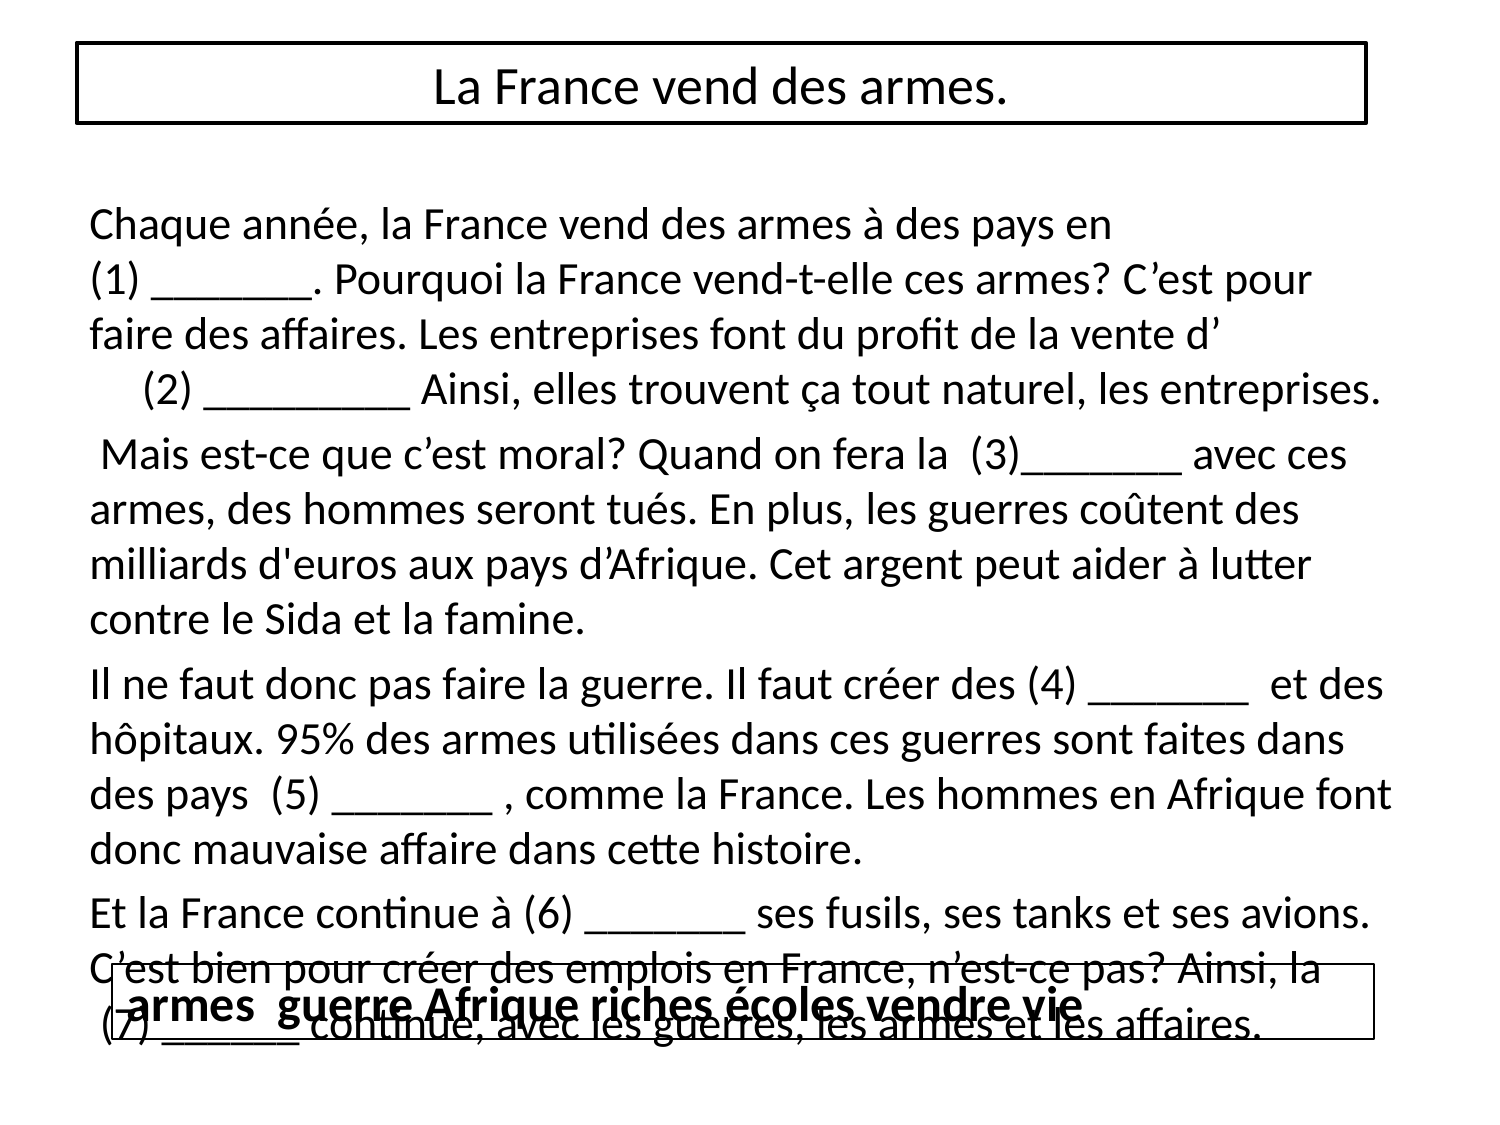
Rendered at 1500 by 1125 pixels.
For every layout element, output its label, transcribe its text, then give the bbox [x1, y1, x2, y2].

title La France vend des armes. [75, 41, 1368, 125]
text_box armes guerre Afrique riches écoles vendre vie [112, 964, 1375, 1039]
list Chaque année, la France vend des armes à des pays en (1) _______. Pourquoi la France vend-t-elle ces armes? C’est pour faire des affaires. Les entreprises font du profit de la vente d’ (2) _________ Ainsi, elles trouvent ça tout naturel, les entreprises. Mais est-ce que c’est moral? Quand on fera la (3)_______ avec ces armes, des hommes seront tués. En plus, les guerres coûtent des milliards d'euros aux pays d’Afrique. Cet argent peut aider à lutter contre le Sida et la famine. Il ne faut donc pas faire la guerre. Il faut créer des (4) _______ et des hôpitaux. 95% des armes utilisées dans ces guerres sont faites dans des pays (5) _______ , comme la France. Les hommes en Afrique font donc mauvaise affaire dans cette histoire. Et la France continue à (6) _______ ses fusils, ses tanks et ses avions. C’est bien pour créer des emplois en France, n’est-ce pas? Ainsi, la (7) ______ continue, avec les guerres, les armes et les affaires. [74, 186, 1411, 1120]
